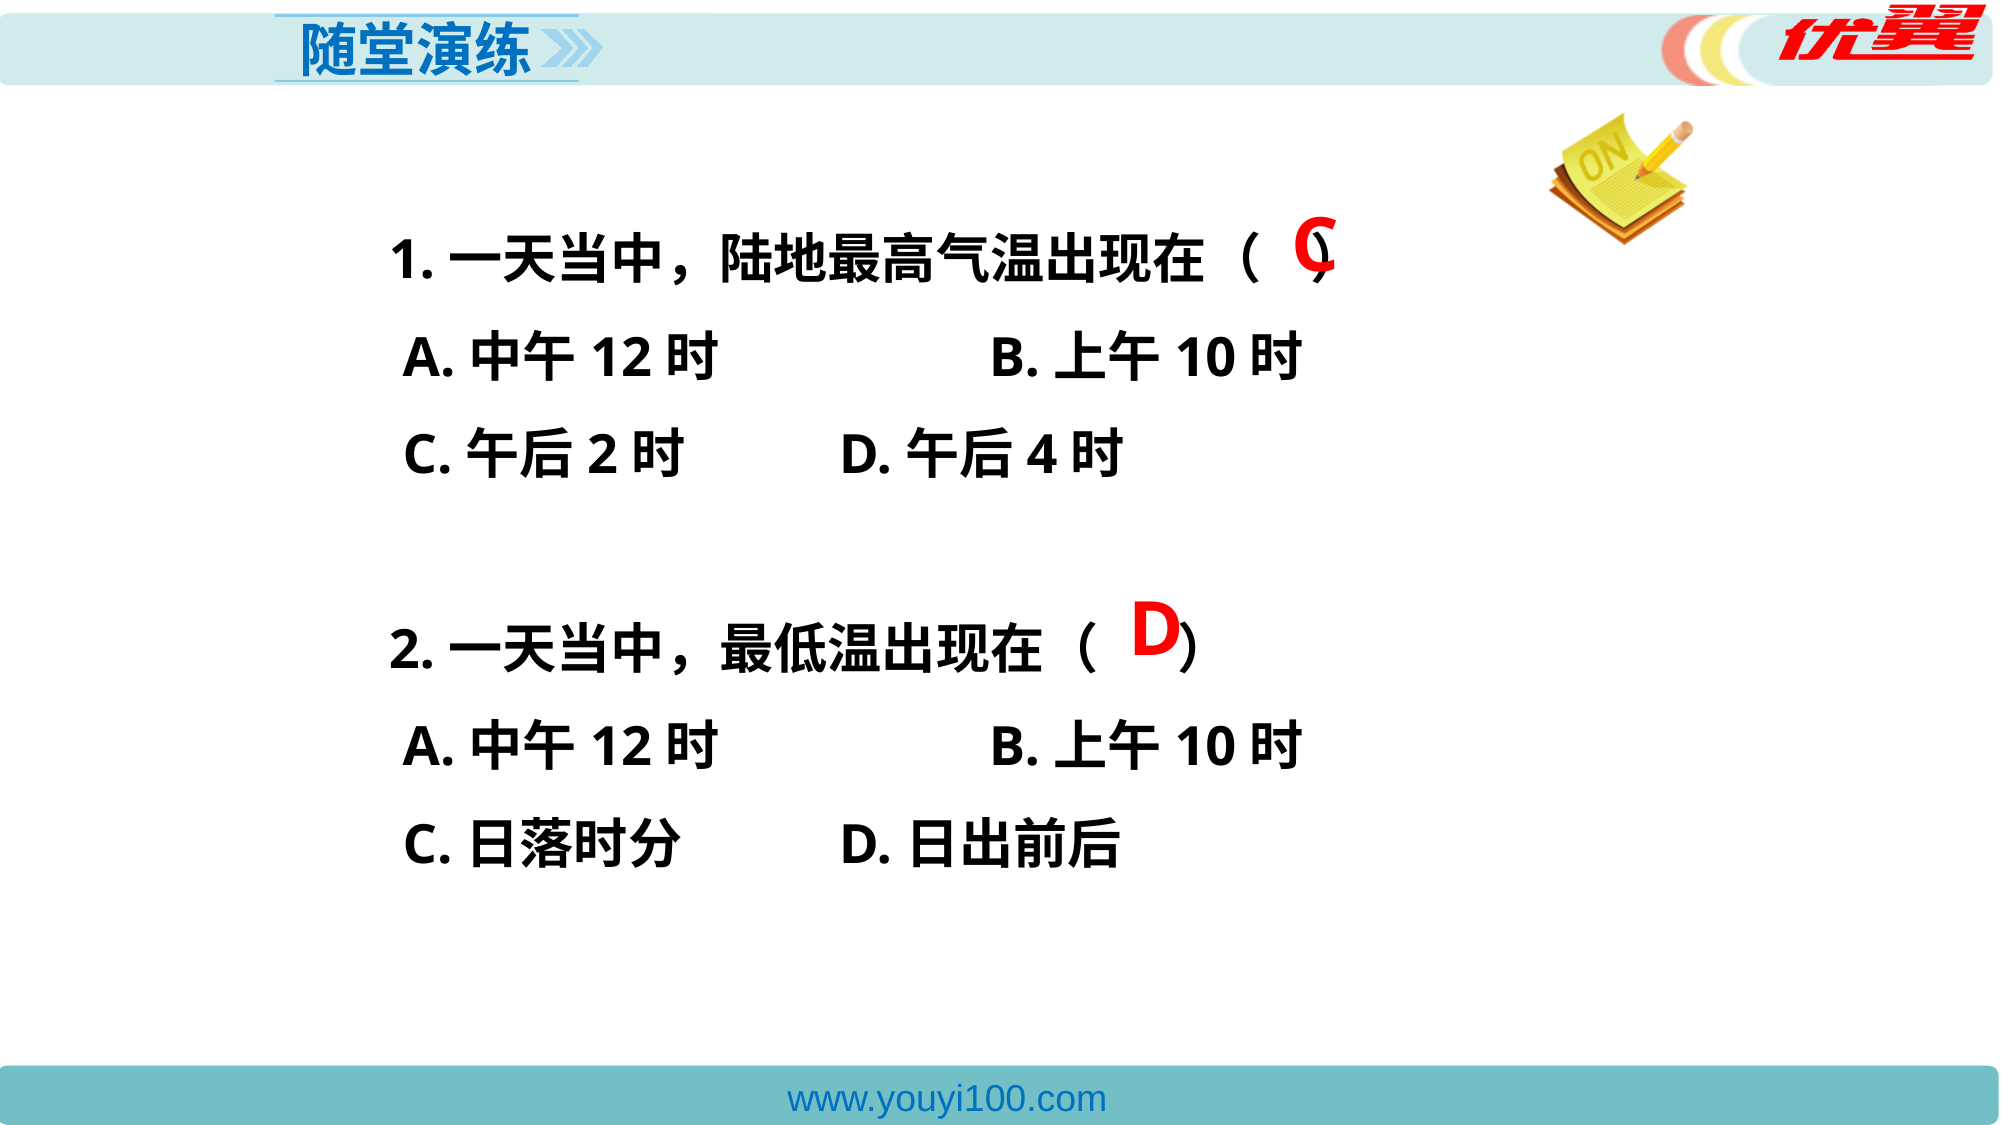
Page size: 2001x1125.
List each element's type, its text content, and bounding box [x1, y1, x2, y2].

text_box D [1113, 573, 1199, 679]
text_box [275, 5, 602, 92]
picture [1543, 101, 1697, 255]
text_box 1.一天当中，陆地最高气温出现在（ ） A.中午12时 B.上午10时 C.午后2时 D.午后4时 2.一天当中，最低温出现在（ ） A.中午12时 B.上午10时 C.日落时分 D.日出前后 [373, 184, 1721, 882]
text_box C [1276, 188, 1355, 294]
picture [1651, 1, 1993, 86]
